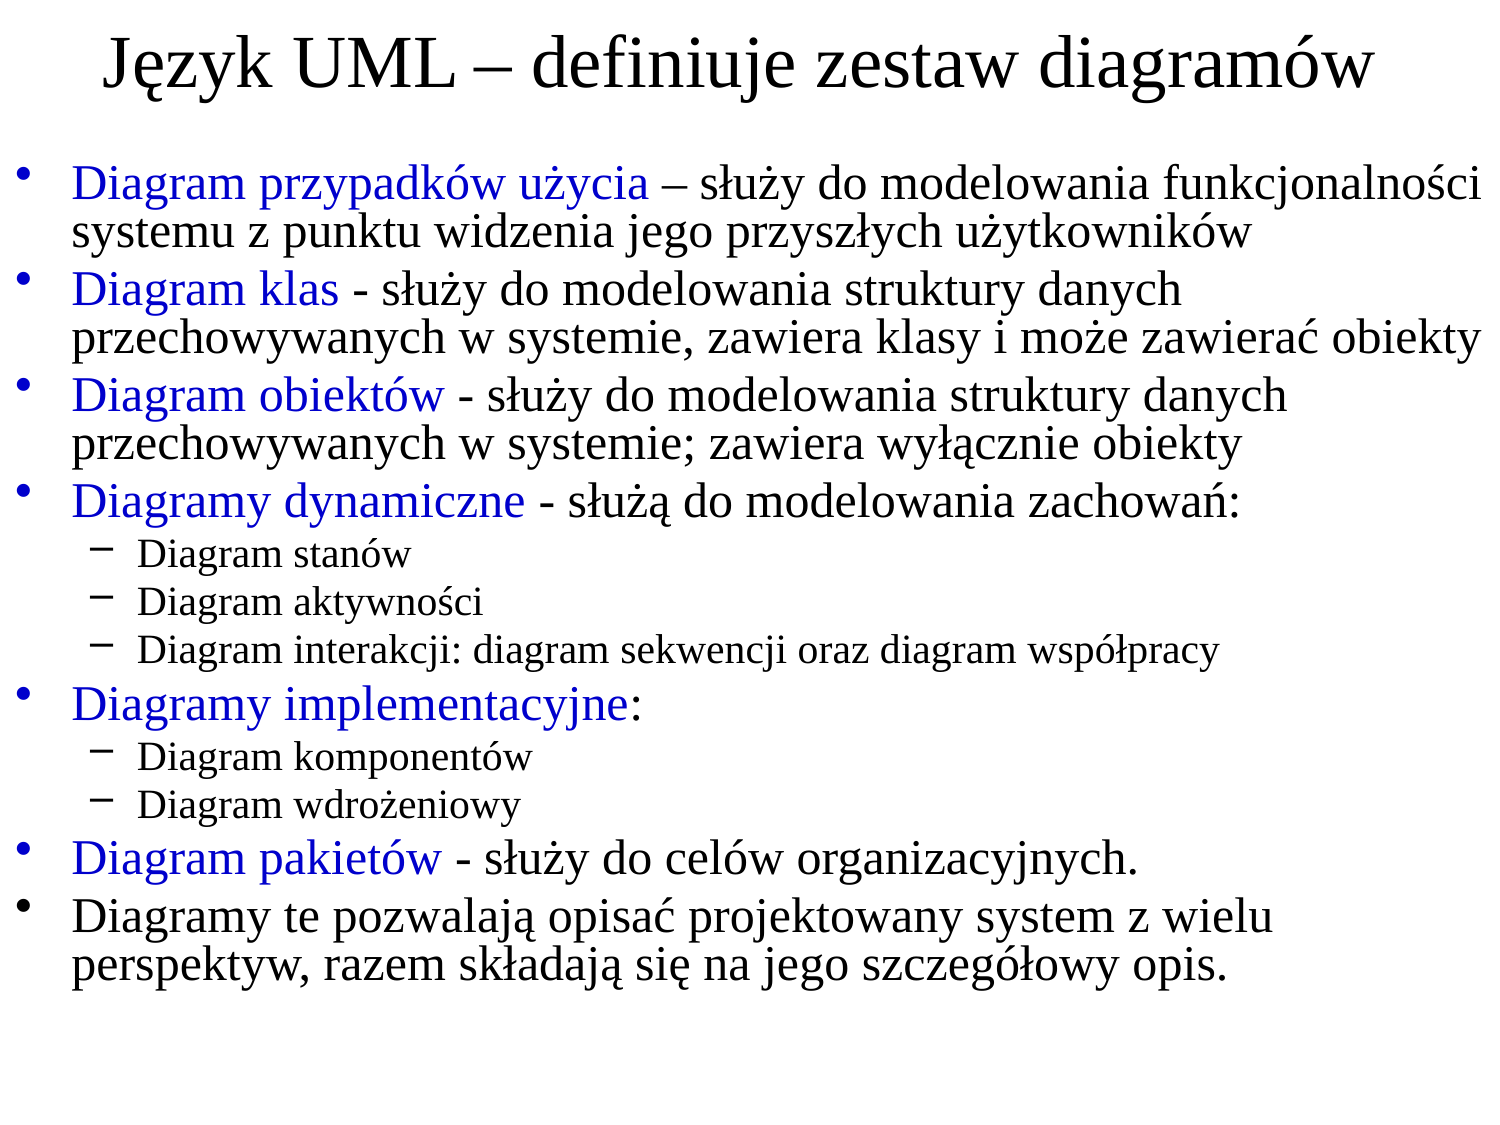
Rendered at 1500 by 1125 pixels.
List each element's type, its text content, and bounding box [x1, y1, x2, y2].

title Język UML – definiuje zestaw diagramów [0, 7, 1500, 102]
list Diagram przypadków użycia – służy do modelowania funkcjonalności systemu z punktu widzenia jego przyszłych użytkowników Diagram klas - służy do modelowania struktury danych przechowywanych w systemie, zawiera klasy i może zawierać obiekty Diagram obiektów - służy do modelowania struktury danych przechowywanych w systemie; zawiera wyłącznie obiekty Diagramy dynamiczne - służą do modelowania zachowań: Diagram stanów Diagram aktywności Diagram interakcji: diagram sekwencji oraz diagram współpracy Diagramy implementacyjne: Diagram komponentów Diagram wdrożeniowy Diagram pakietów - służy do celów organizacyjnych. Diagramy te pozwalają opisać projektowany system z wielu perspektyw, razem składają się na jego szczegółowy opis. [0, 153, 1500, 1125]
